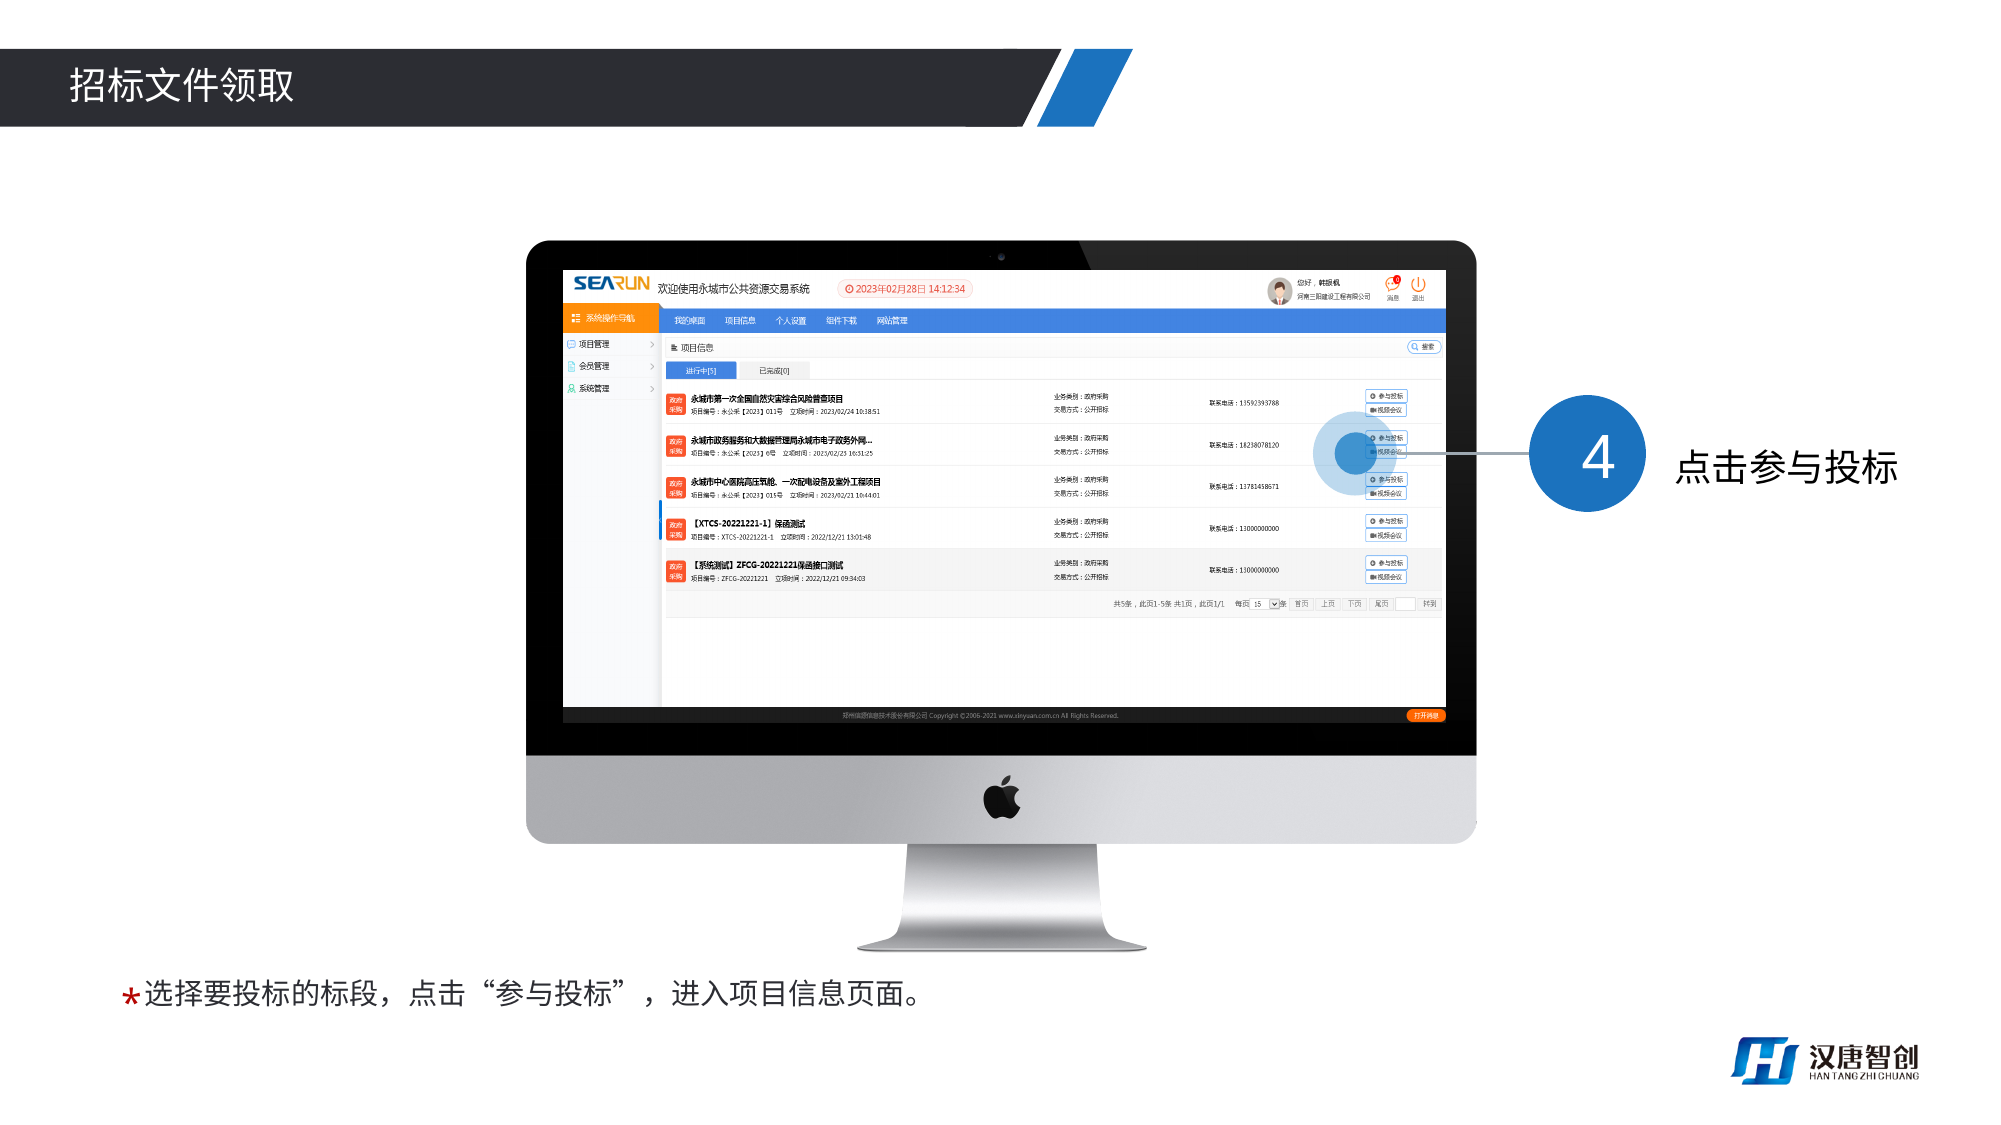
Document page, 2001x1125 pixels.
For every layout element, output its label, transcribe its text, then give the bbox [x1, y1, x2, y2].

picture [498, 214, 1498, 971]
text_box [105, 944, 1170, 1033]
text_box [1312, 395, 1931, 512]
title 招标文件领取 [55, 54, 564, 121]
picture [1728, 1035, 1922, 1086]
